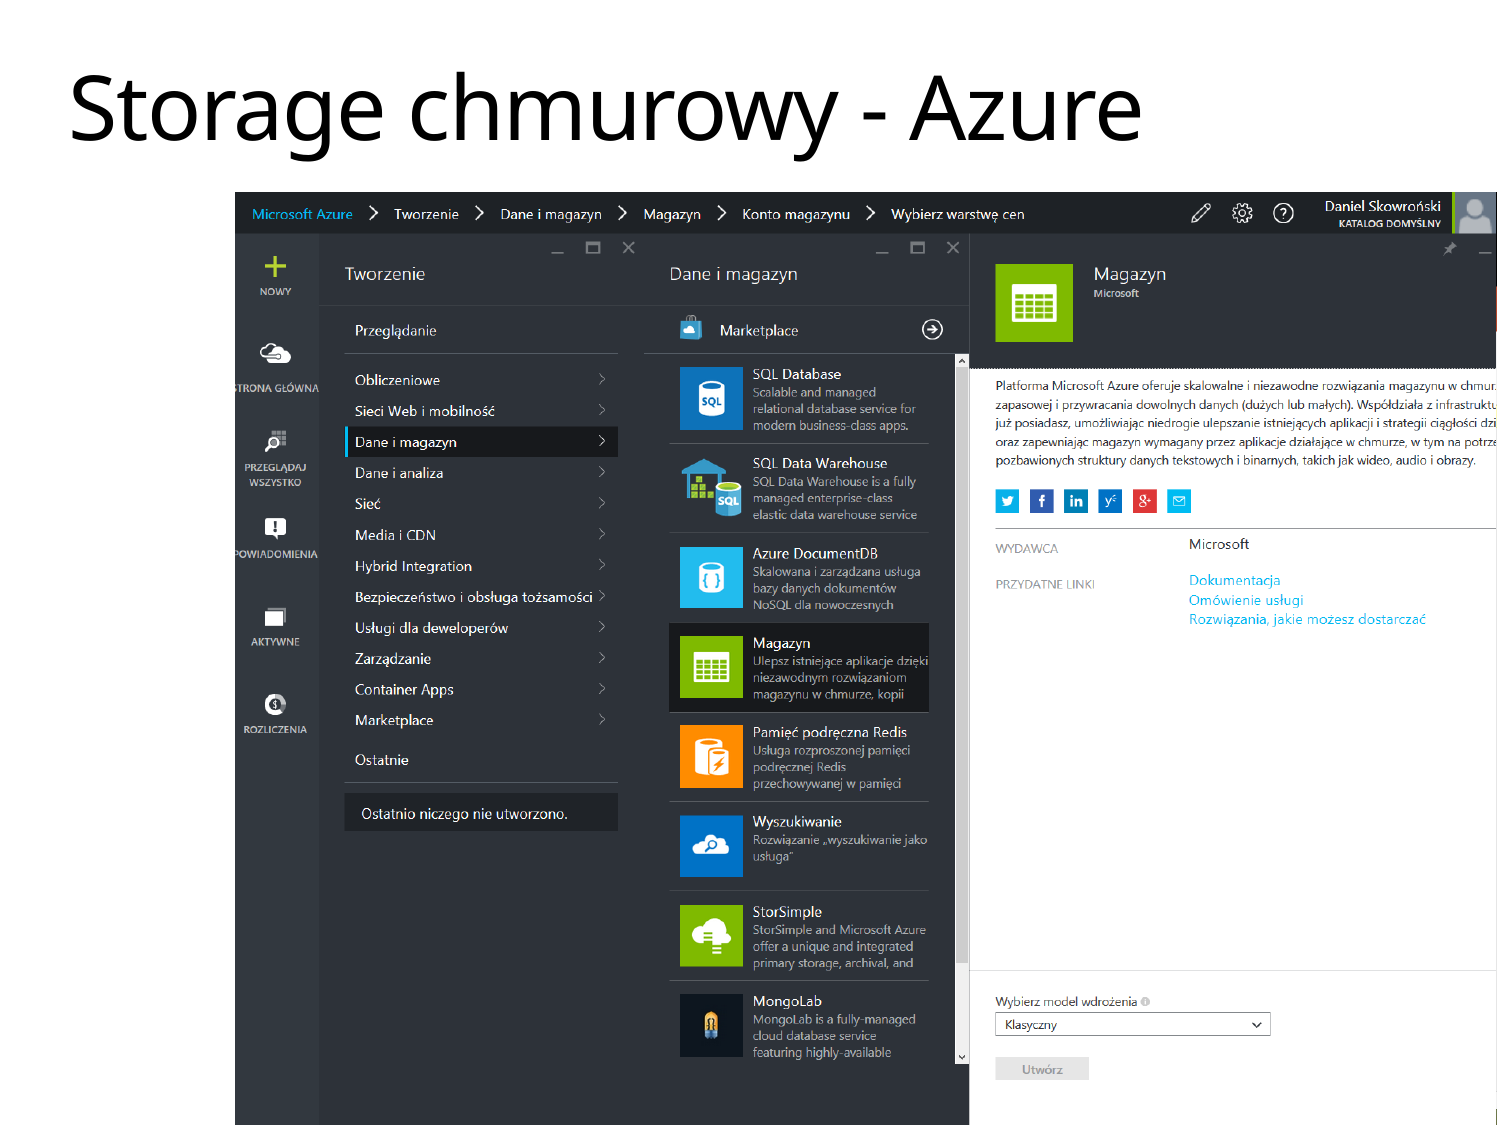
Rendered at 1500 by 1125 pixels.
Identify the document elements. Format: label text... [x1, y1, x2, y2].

title Storage chmurowy - Azure [44, 47, 1456, 196]
picture [235, 192, 1497, 1125]
